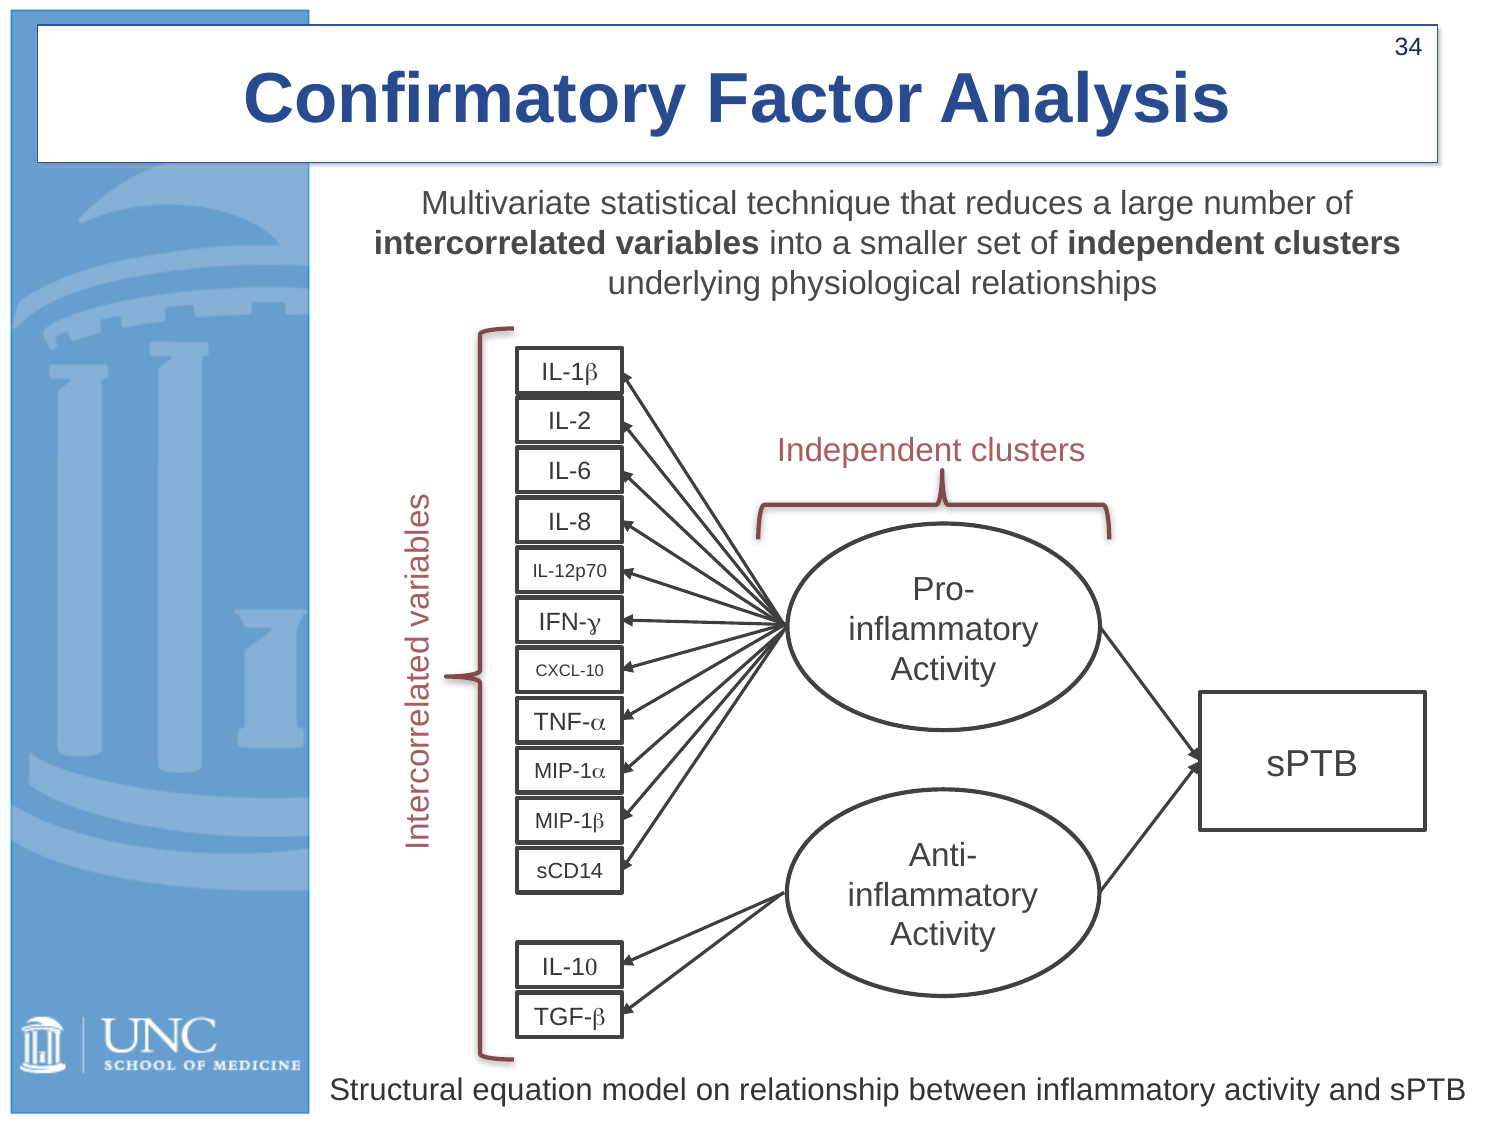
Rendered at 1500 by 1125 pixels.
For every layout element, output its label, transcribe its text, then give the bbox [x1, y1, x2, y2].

text_box 34 [1087, 23, 1438, 102]
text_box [1099, 626, 1201, 760]
text_box sCD14 [518, 846, 624, 895]
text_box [620, 626, 787, 873]
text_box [620, 569, 787, 622]
text_box TGF-b [518, 990, 624, 1039]
picture [0, 0, 1500, 1125]
text_box TNF-a [518, 696, 613, 745]
text_box IL-10 [518, 940, 615, 989]
text_box sPTB [1204, 690, 1427, 832]
text_box [443, 326, 514, 1062]
text_box Intercorrelated variables [387, 478, 443, 866]
text_box IL-2 [518, 395, 614, 444]
text_box Independent clusters [790, 420, 1102, 475]
text_box Structural equation model on relationship between inflammatory activity and sPTB [314, 1061, 1500, 1114]
title Confirmatory Factor Analysis [37, 24, 1438, 163]
text_box CXCL-10 [518, 645, 613, 694]
text_box MIP-1b [518, 796, 615, 845]
text_box IFN-g [518, 595, 613, 644]
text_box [620, 892, 784, 1016]
text_box IL-6 [518, 445, 613, 494]
text_box Pro-inflammatory Activity [792, 546, 1103, 733]
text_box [620, 469, 785, 519]
text_box MIP-1a [518, 746, 614, 795]
text_box IL-12p70 [518, 545, 613, 594]
text_box Multivariate statistical technique that reduces a large number of intercorrelated variables into a smaller set of independent clusters underlying physiological relationships [349, 173, 1426, 309]
text_box Anti-inflammatory Activity [784, 787, 1101, 999]
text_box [620, 419, 786, 471]
text_box IL-1b [518, 346, 624, 395]
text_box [620, 370, 786, 419]
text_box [620, 619, 785, 623]
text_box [1099, 760, 1201, 893]
text_box [791, 475, 1112, 540]
text_box IL-8 [518, 495, 613, 544]
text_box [620, 519, 787, 569]
